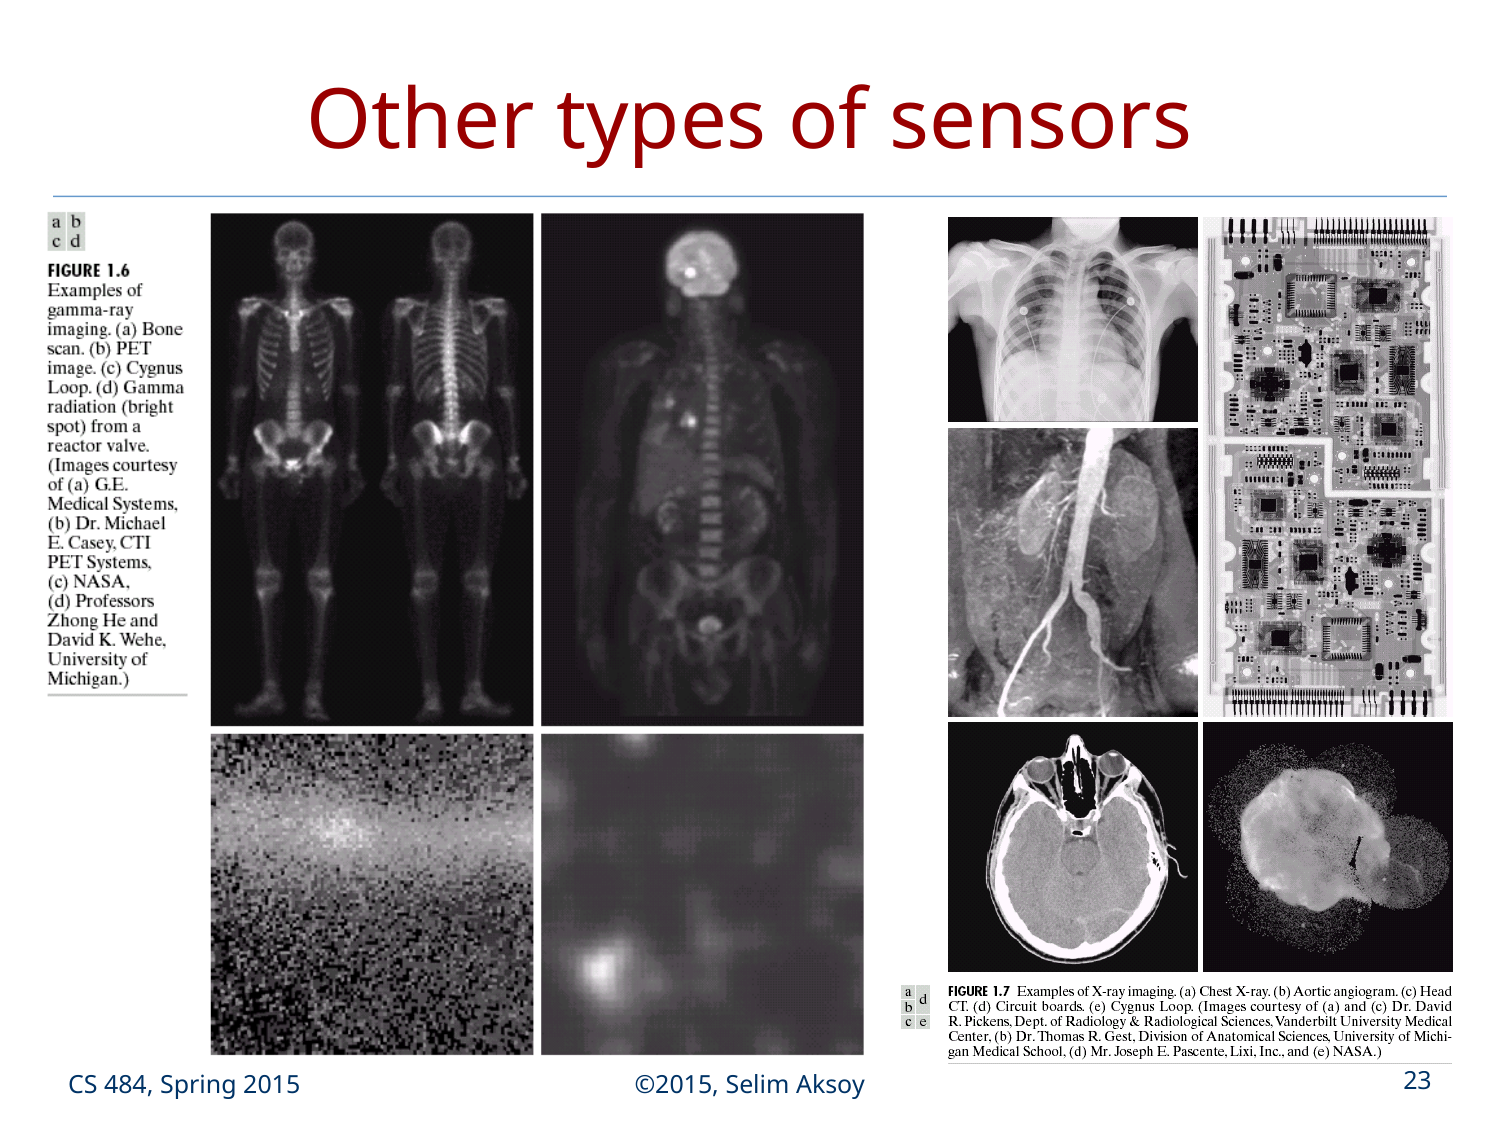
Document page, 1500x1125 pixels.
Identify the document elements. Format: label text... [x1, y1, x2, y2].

picture [894, 207, 1459, 1071]
footer ©2015, Selim Aksoy [511, 1052, 988, 1107]
slide_number CS 484, Spring 2015 [52, 1067, 366, 1107]
picture [40, 207, 869, 1059]
title Other types of sensors [53, 31, 1447, 173]
slide_number 23 [1134, 1079, 1448, 1107]
